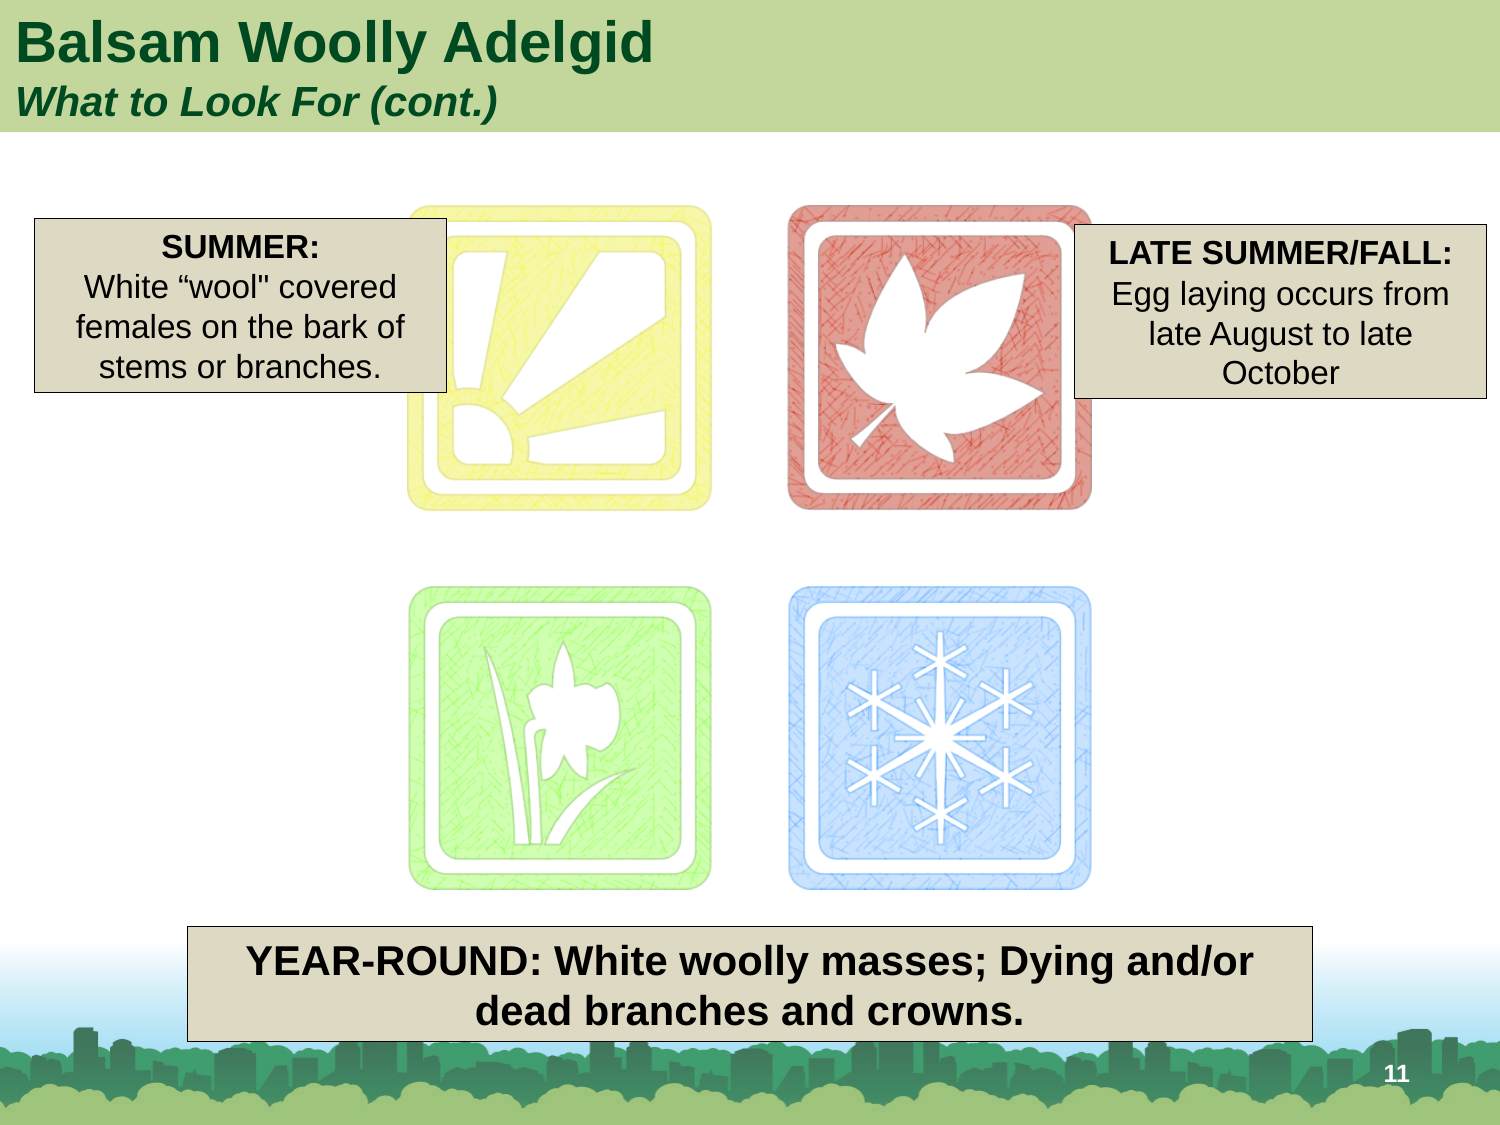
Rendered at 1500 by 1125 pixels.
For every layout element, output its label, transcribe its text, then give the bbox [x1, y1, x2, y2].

text_box YEAR-ROUND: White woolly masses; Dying and/or dead branches and crowns. [187, 926, 1313, 1042]
text_box SUMMER: White “wool" covered females on the bark of stems or branches. [34, 218, 401, 393]
text_box Balsam Woolly Adelgid What to Look For (cont.) [0, 0, 1500, 133]
slide_number 11 [1352, 1042, 1425, 1103]
text_box LATE SUMMER/FALL: Egg laying occurs from late August to late October [1098, 224, 1487, 399]
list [406, 205, 1092, 890]
